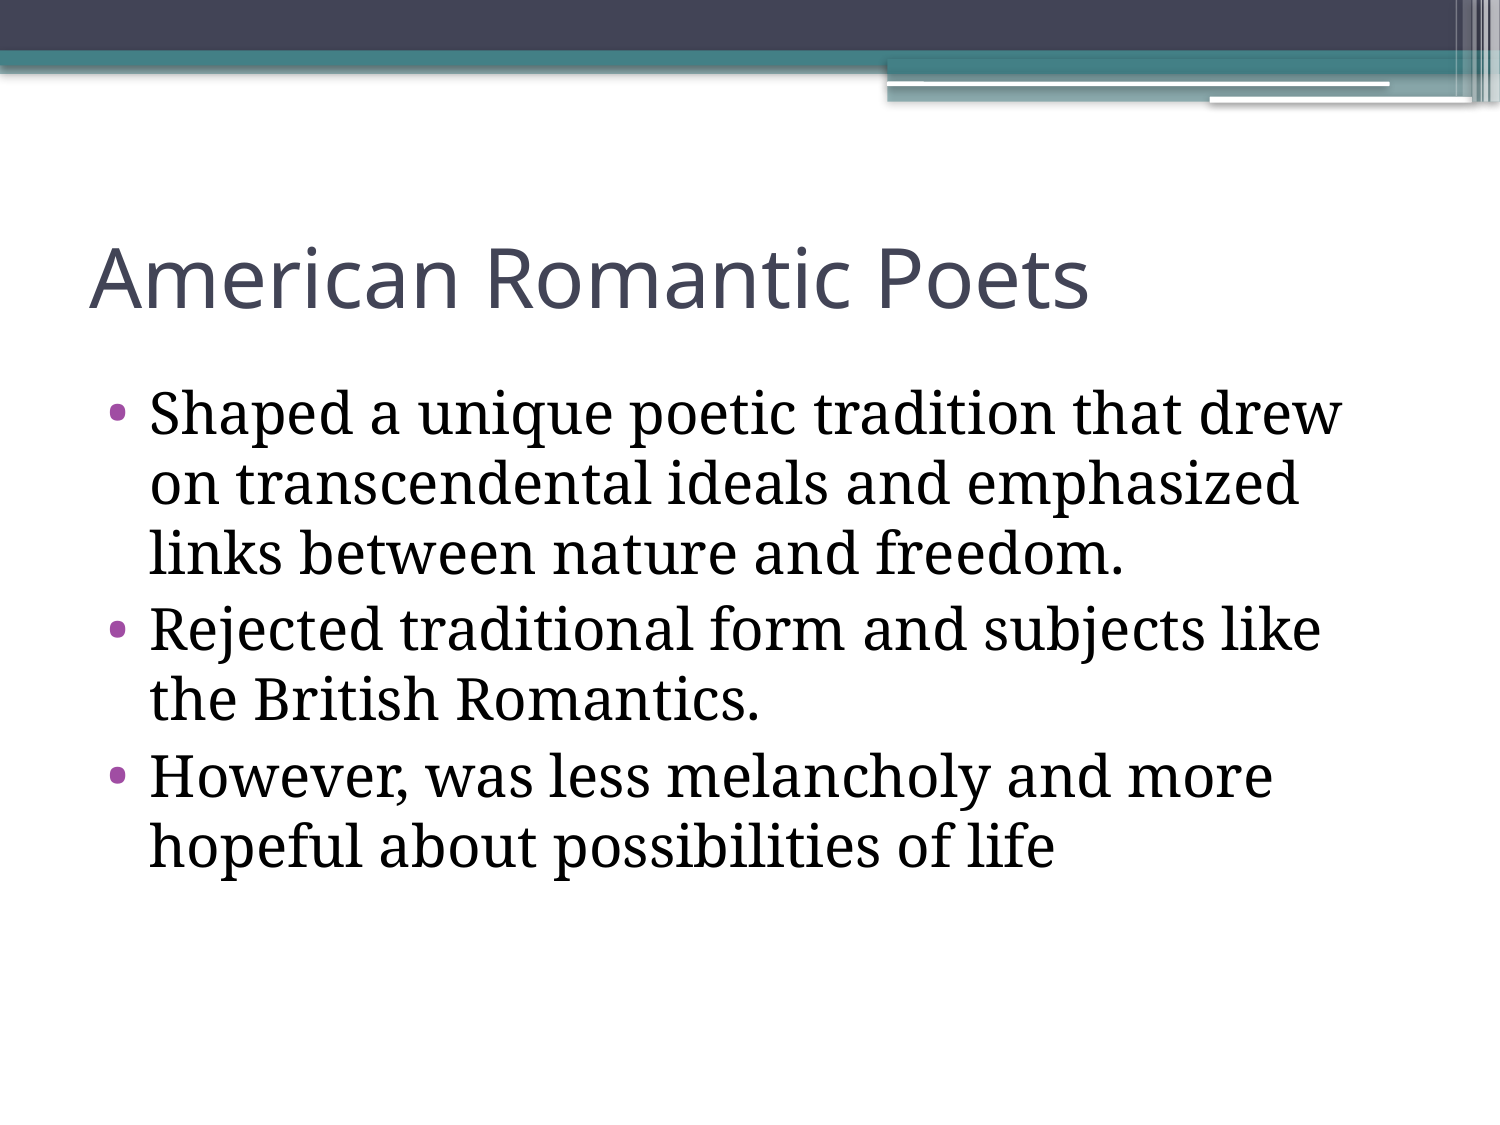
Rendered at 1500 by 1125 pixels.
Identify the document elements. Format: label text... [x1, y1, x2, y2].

list Shaped a unique poetic tradition that drew on transcendental ideals and emphasized links between nature and freedom. Rejected traditional form and subjects like the British Romantics. However, was less melancholy and more hopeful about possibilities of life [75, 368, 1425, 1079]
title American Romantic Poets [75, 187, 1425, 363]
